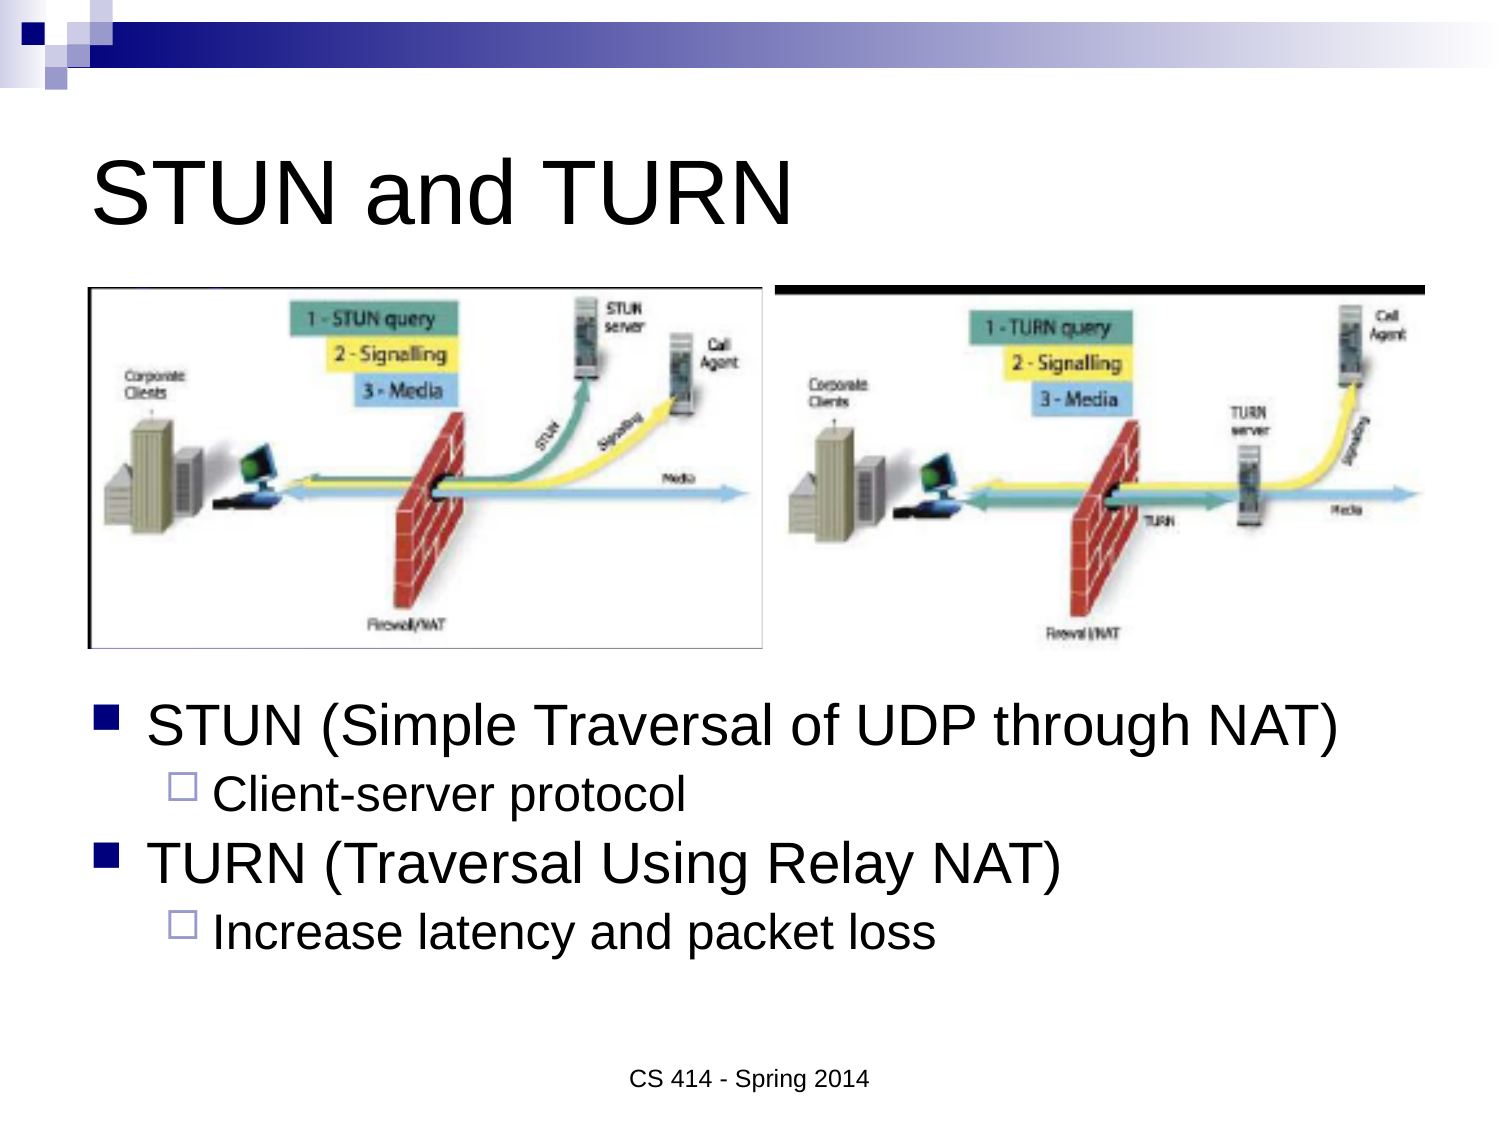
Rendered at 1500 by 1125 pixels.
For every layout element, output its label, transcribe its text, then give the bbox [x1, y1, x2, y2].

title STUN and TURN [74, 74, 1426, 301]
picture [774, 285, 1426, 651]
footer CS 414 - Spring 2014 [512, 1024, 988, 1101]
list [87, 286, 763, 650]
list STUN (Simple Traversal of UDP through NAT) Client-server protocol TURN (Traversal Using Relay NAT) Increase latency and packet loss [74, 687, 1426, 994]
